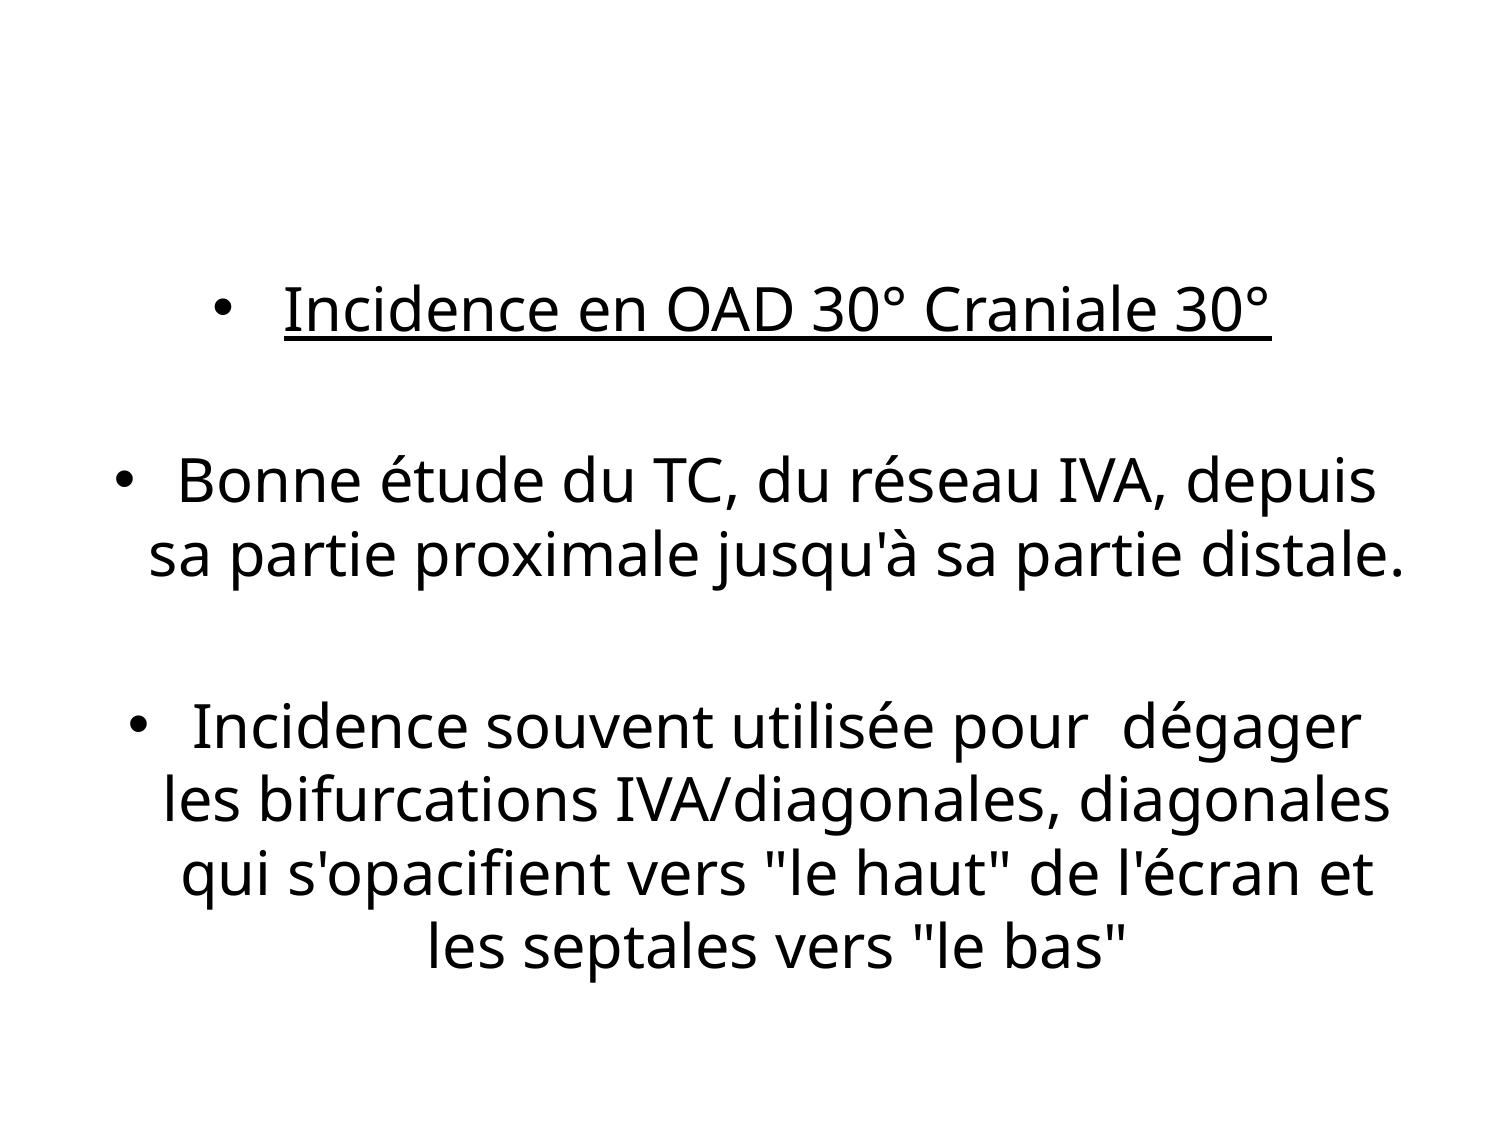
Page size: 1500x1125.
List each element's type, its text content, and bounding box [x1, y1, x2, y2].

list Incidence en OAD 30° Craniale 30° Bonne étude du TC, du réseau IVA, depuis sa partie proximale jusqu'à sa partie distale. Incidence souvent utilisée pour dégager les bifurcations IVA/diagonales, diagonales qui s'opacifient vers "le haut" de l'écran et les septales vers "le bas" [75, 262, 1425, 1005]
